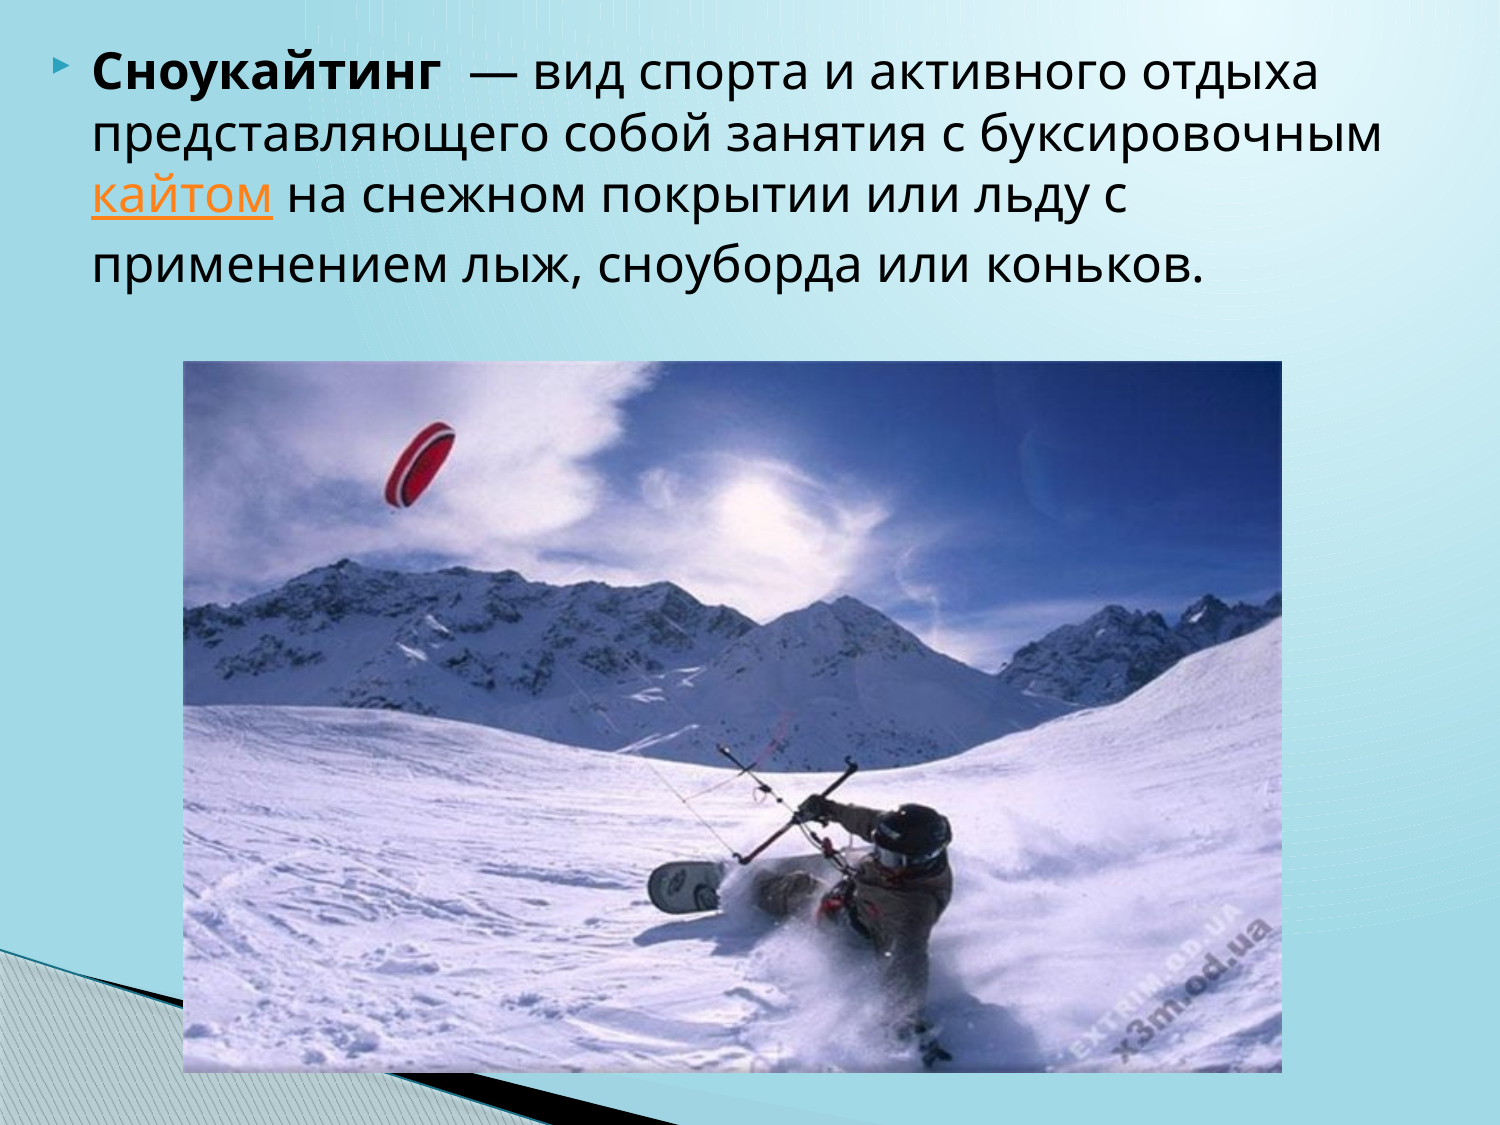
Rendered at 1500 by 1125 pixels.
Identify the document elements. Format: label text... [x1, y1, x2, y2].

picture [182, 361, 1282, 1073]
list Сноукайтинг — вид спорта и активного отдыха представляющего собой занятия с буксировочным кайтом на снежном покрытии или льду с применением лыж, сноуборда или коньков. [17, 30, 1425, 339]
